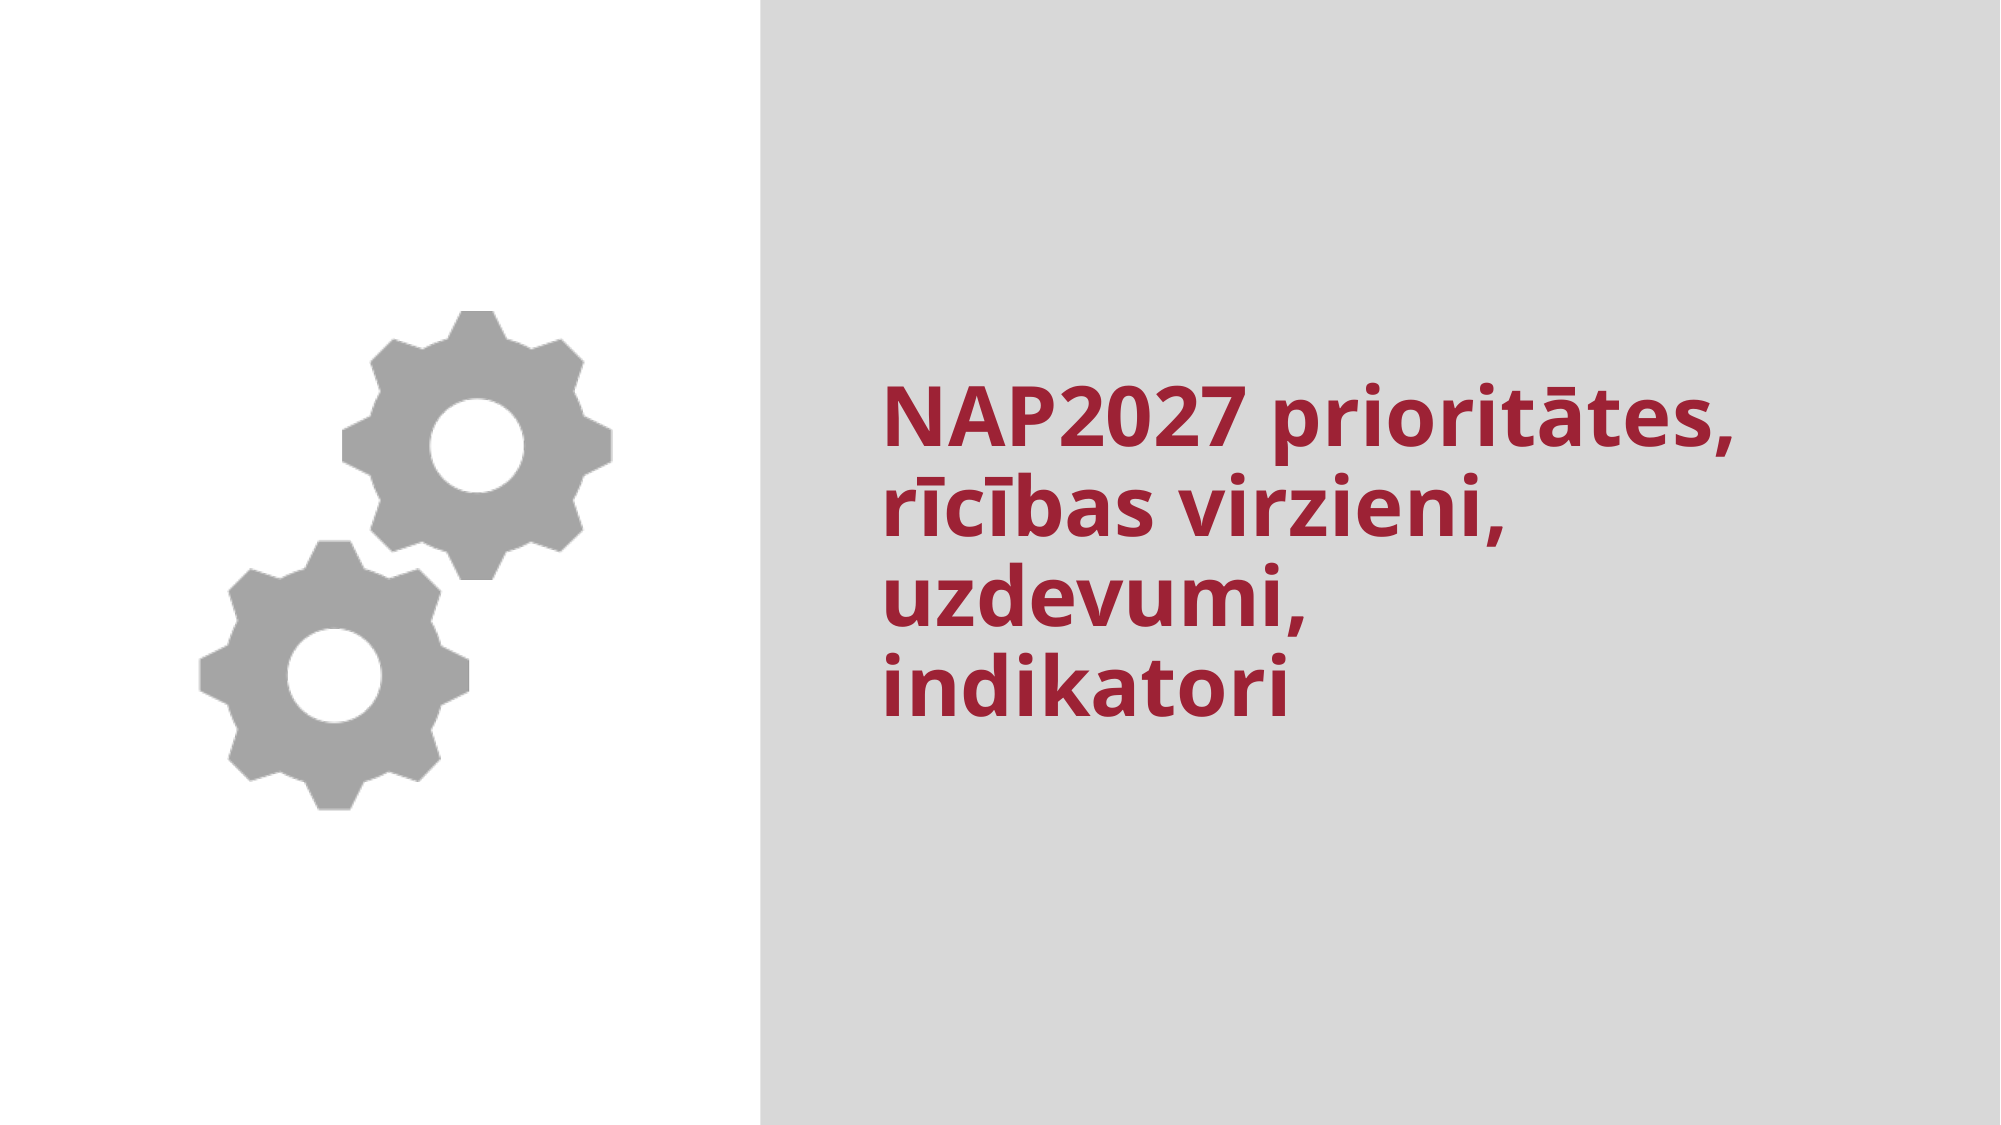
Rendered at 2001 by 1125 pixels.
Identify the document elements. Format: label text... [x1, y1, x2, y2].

title NAP2027 prioritātes, rīcības virzieni, uzdevumi, indikatori [865, 101, 1876, 1008]
picture [103, 258, 709, 864]
text_box [760, 0, 2000, 1125]
